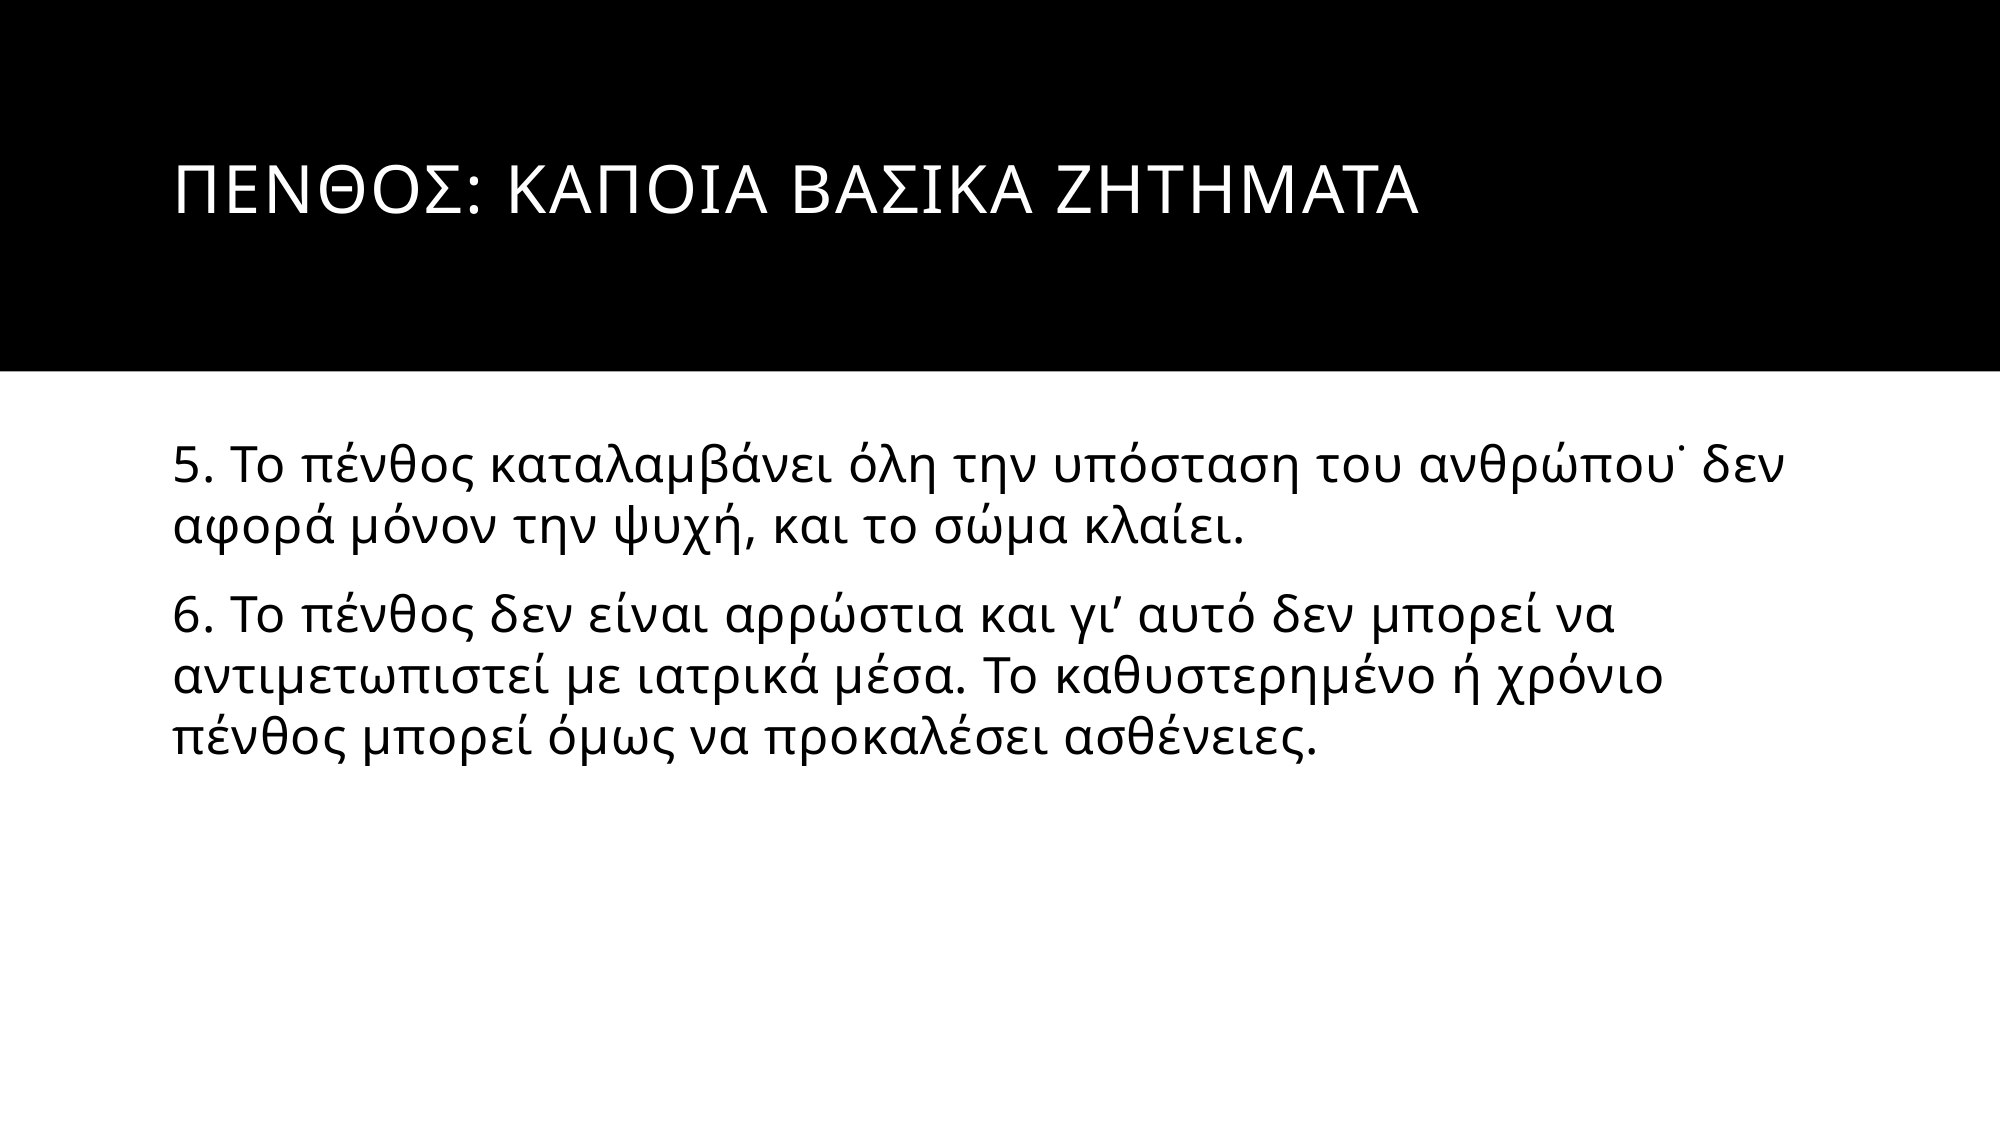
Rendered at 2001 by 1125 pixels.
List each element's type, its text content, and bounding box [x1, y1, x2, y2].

list 5. Το πένθος καταλαμβάνει όλη την υπόσταση του ανθρώπου˙ δεν αφορά μόνον την ψυχή, και το σώμα κλαίει. 6. Το πένθος δεν είναι αρρώστια και γι’ αυτό δεν μπορεί να αντιμετωπιστεί με ιατρικά μέσα. Το καθυστερημένο ή χρόνιο πένθος μπορεί όμως να προκαλέσει ασθένειες. [157, 424, 1842, 1014]
title ΠΕΝΘΟΣ: ΚΑΠΟΙΑ ΒΑΣΙΚΑ ΖΗΤΗΜΑΤΑ [157, 52, 1842, 332]
